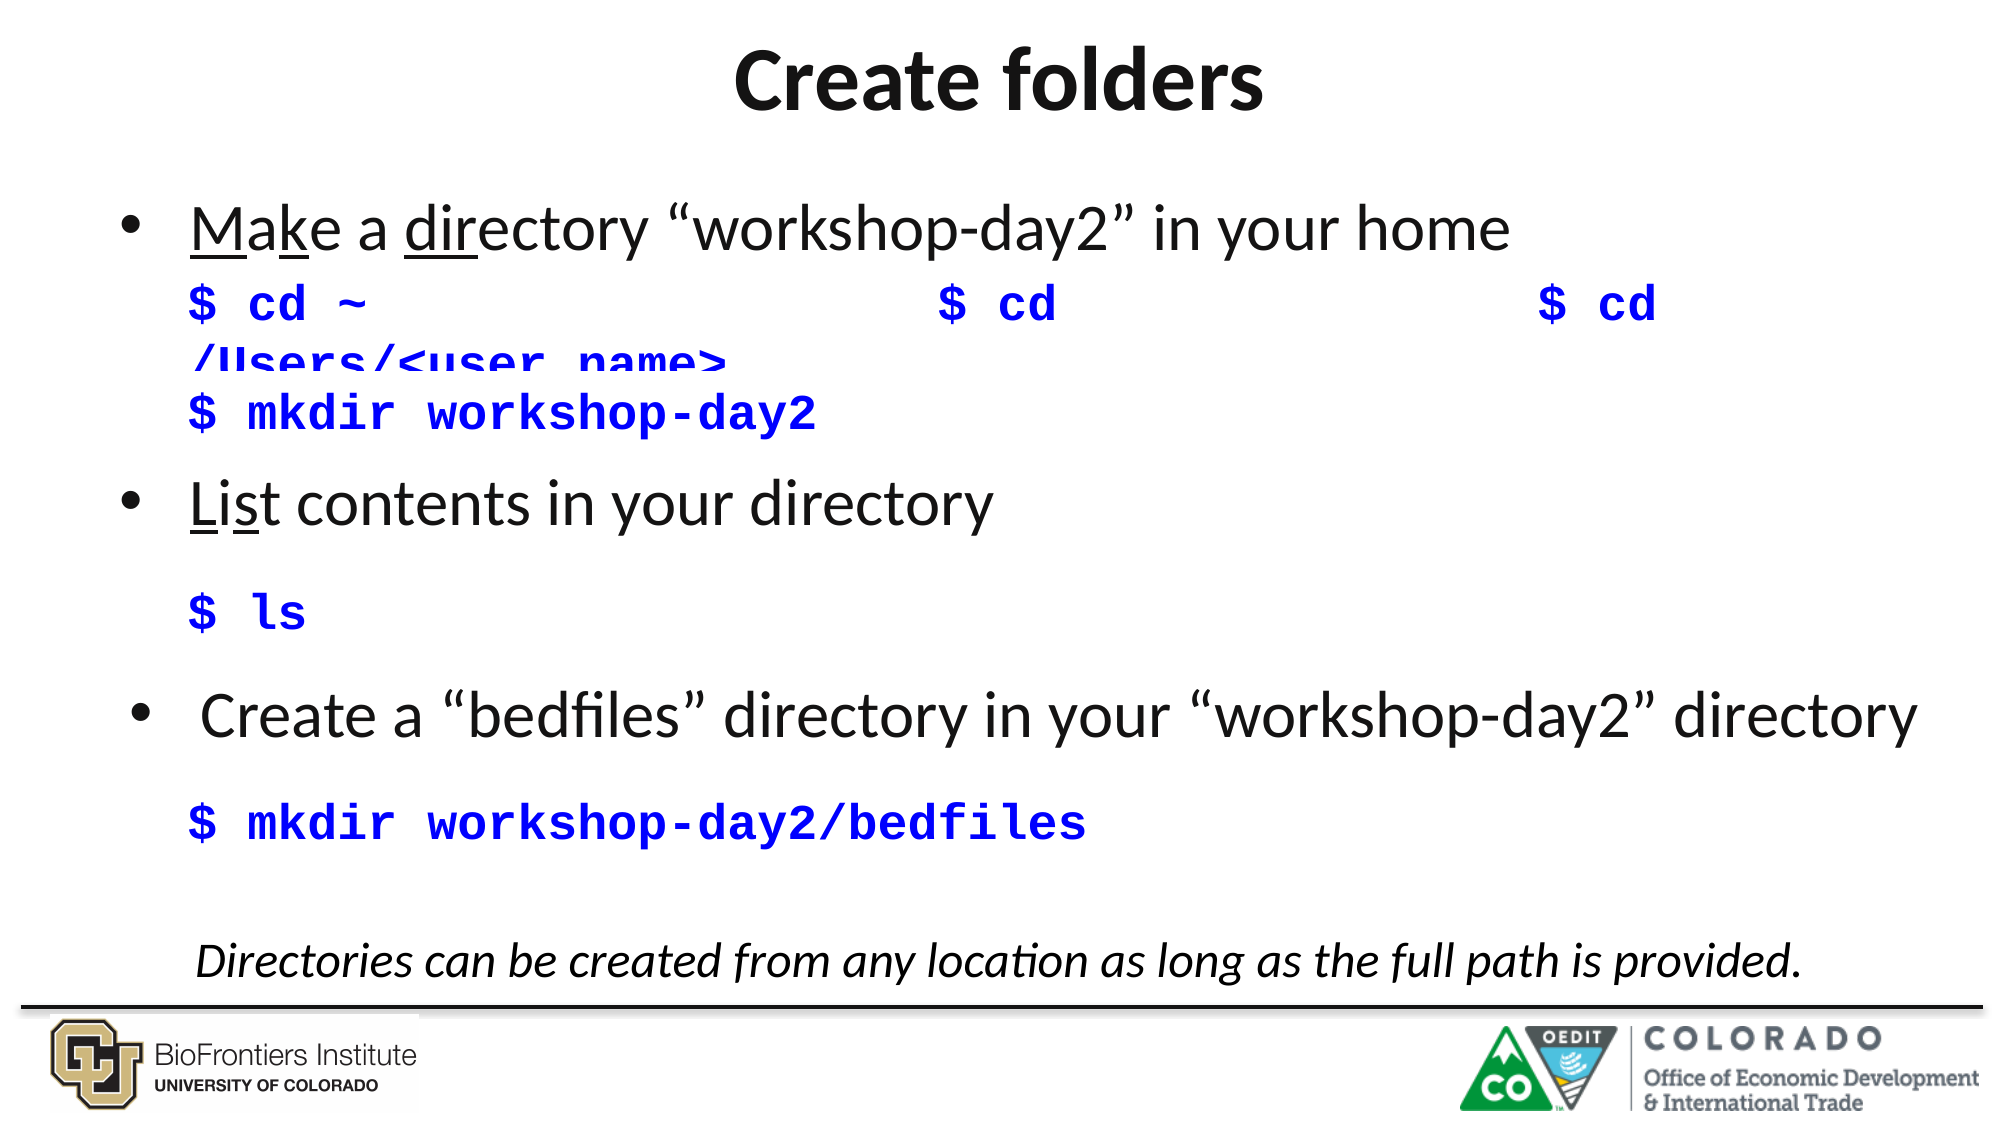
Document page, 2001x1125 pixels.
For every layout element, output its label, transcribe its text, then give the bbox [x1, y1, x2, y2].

list Create a “bedfiles” directory in your “workshop-day2” directory [110, 663, 2000, 830]
text_box $ cd ~ $ cd $ cd /Users/<user name> [172, 291, 1810, 369]
list List contents in your directory [99, 451, 1900, 618]
text_box Directories can be created from any location as long as the full path is provided. [166, 912, 1834, 990]
text_box $ ls [172, 570, 1298, 648]
picture [1460, 1026, 1979, 1111]
list Make a directory “workshop-day2” in your home [99, 176, 1900, 343]
picture [50, 1014, 419, 1113]
text_box $ mkdir workshop-day2 [172, 371, 1298, 449]
text_box $ mkdir workshop-day2/bedfiles [172, 798, 1298, 876]
title Create folders [99, 1, 1900, 146]
